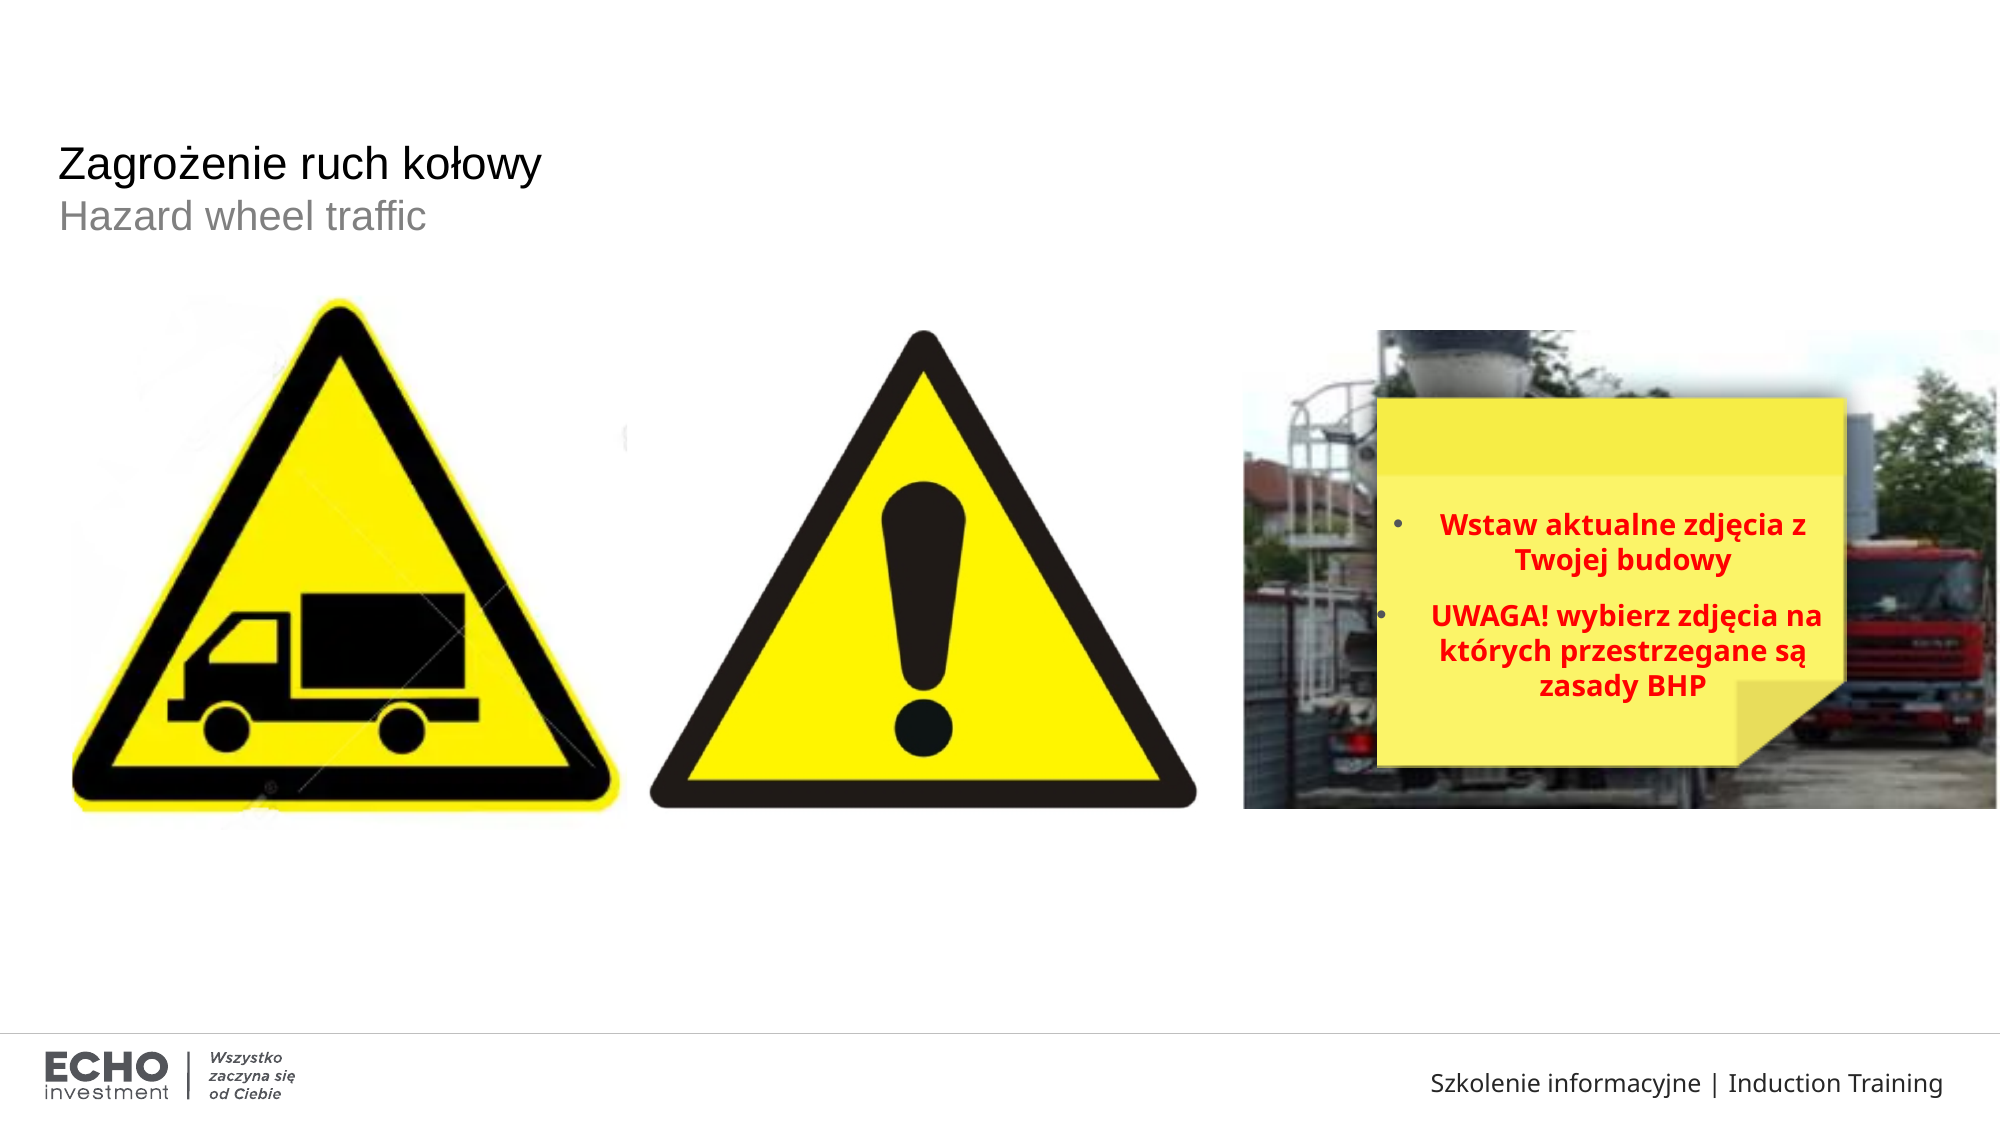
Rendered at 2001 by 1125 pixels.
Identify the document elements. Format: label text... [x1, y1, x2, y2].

picture [71, 295, 628, 830]
picture [1242, 330, 2000, 809]
title Zagrożenie ruch kołowy Hazard wheel traffic [43, 126, 1957, 248]
picture [646, 330, 1203, 815]
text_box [1344, 397, 1855, 769]
